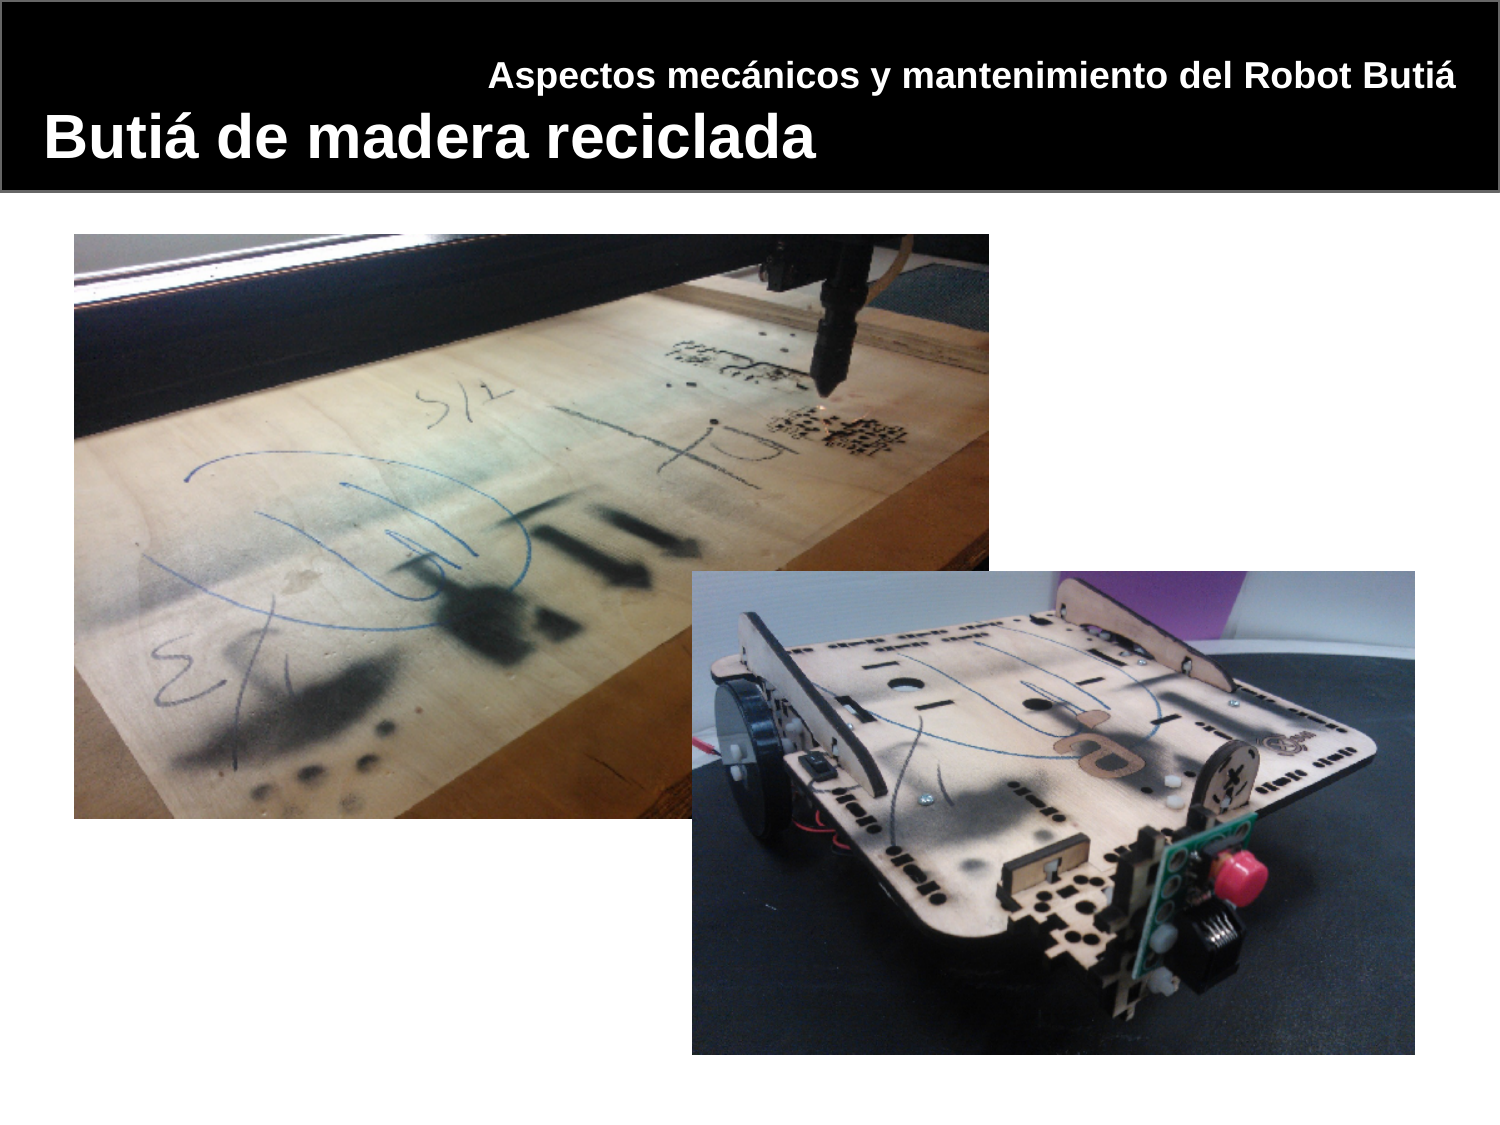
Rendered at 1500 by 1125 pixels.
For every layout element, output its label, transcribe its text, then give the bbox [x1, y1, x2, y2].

title Aspectos mecánicos y mantenimiento del Robot Butiá Butiá de madera reciclada [28, 5, 1472, 187]
text_box [0, 0, 1500, 192]
picture [74, 234, 1415, 1055]
